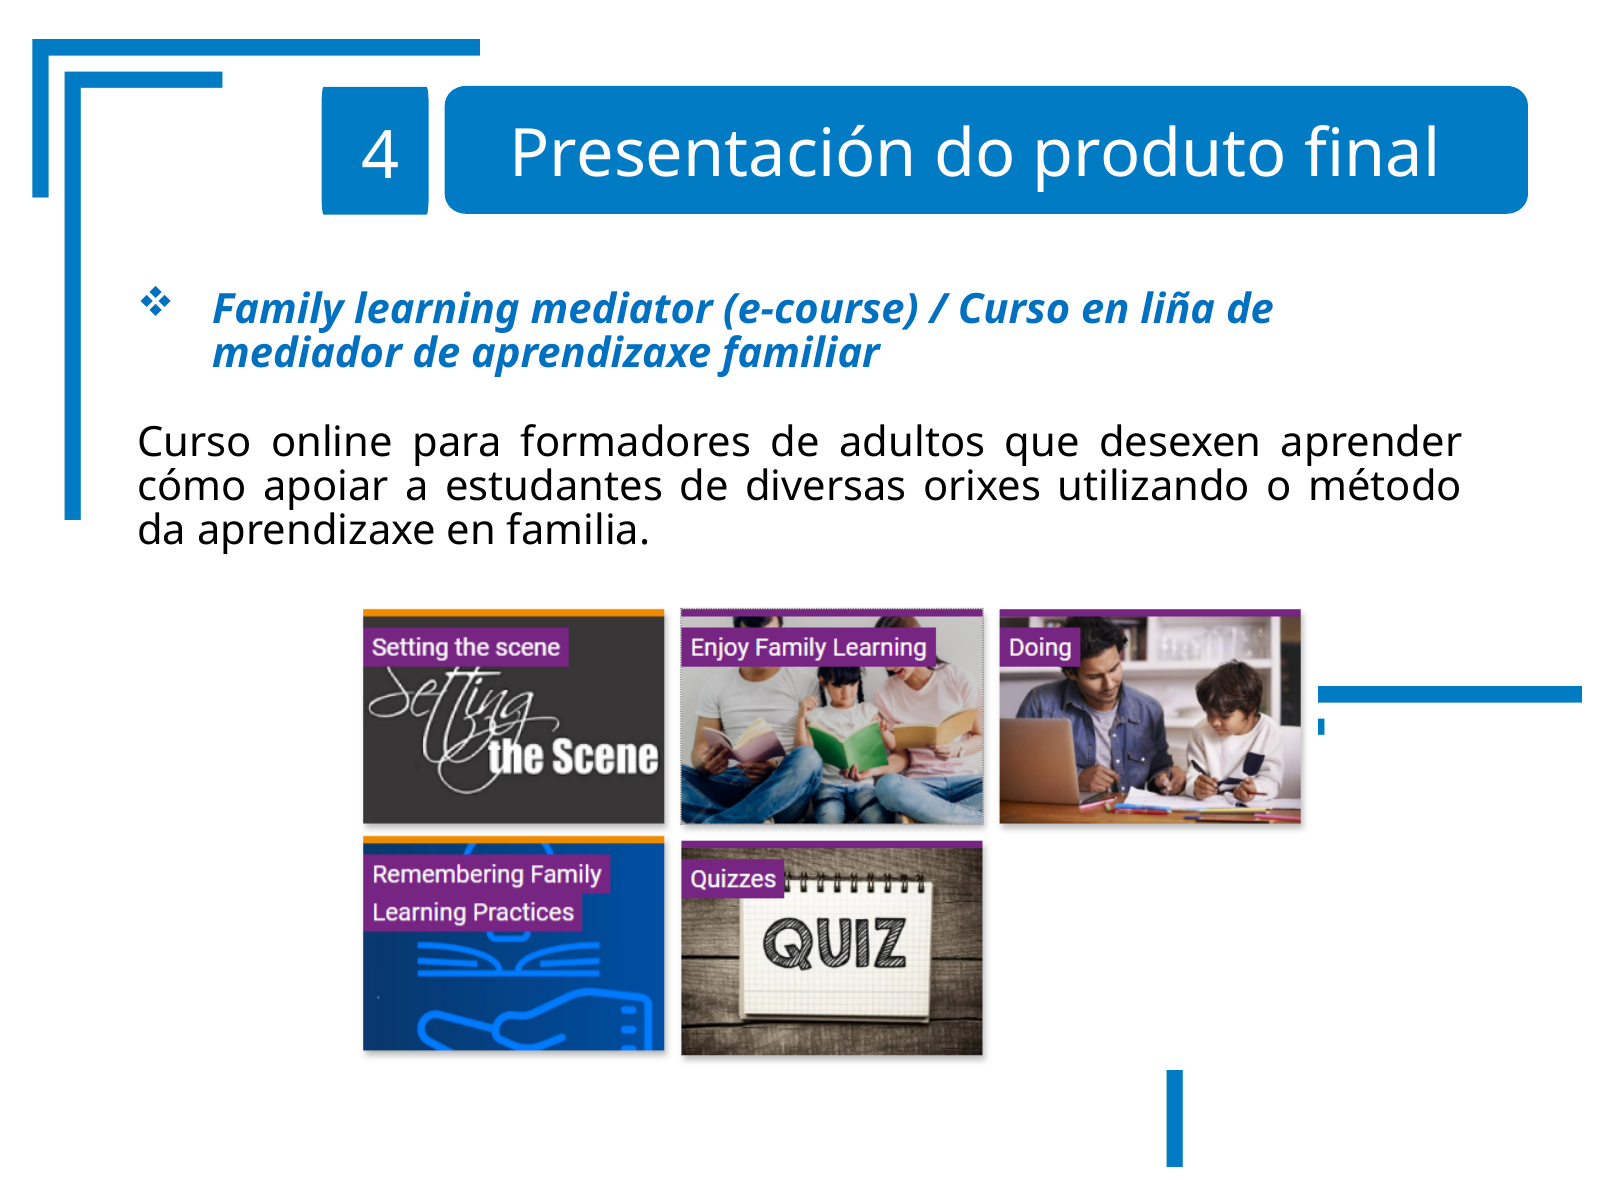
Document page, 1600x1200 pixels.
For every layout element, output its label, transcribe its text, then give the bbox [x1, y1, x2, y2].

text_box [1134, 686, 1582, 1167]
text_box Family learning mediator (e-course) / Curso en liña de mediador de aprendizaxe familiar Curso online para formadores de adultos que desexen aprender cómo apoiar a estudantes de diversas orixes utilizando o método da aprendizaxe en familia. [128, 277, 1472, 563]
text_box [431, 38, 1529, 239]
picture [350, 597, 1318, 1071]
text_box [321, 51, 436, 252]
text_box [32, 39, 480, 520]
